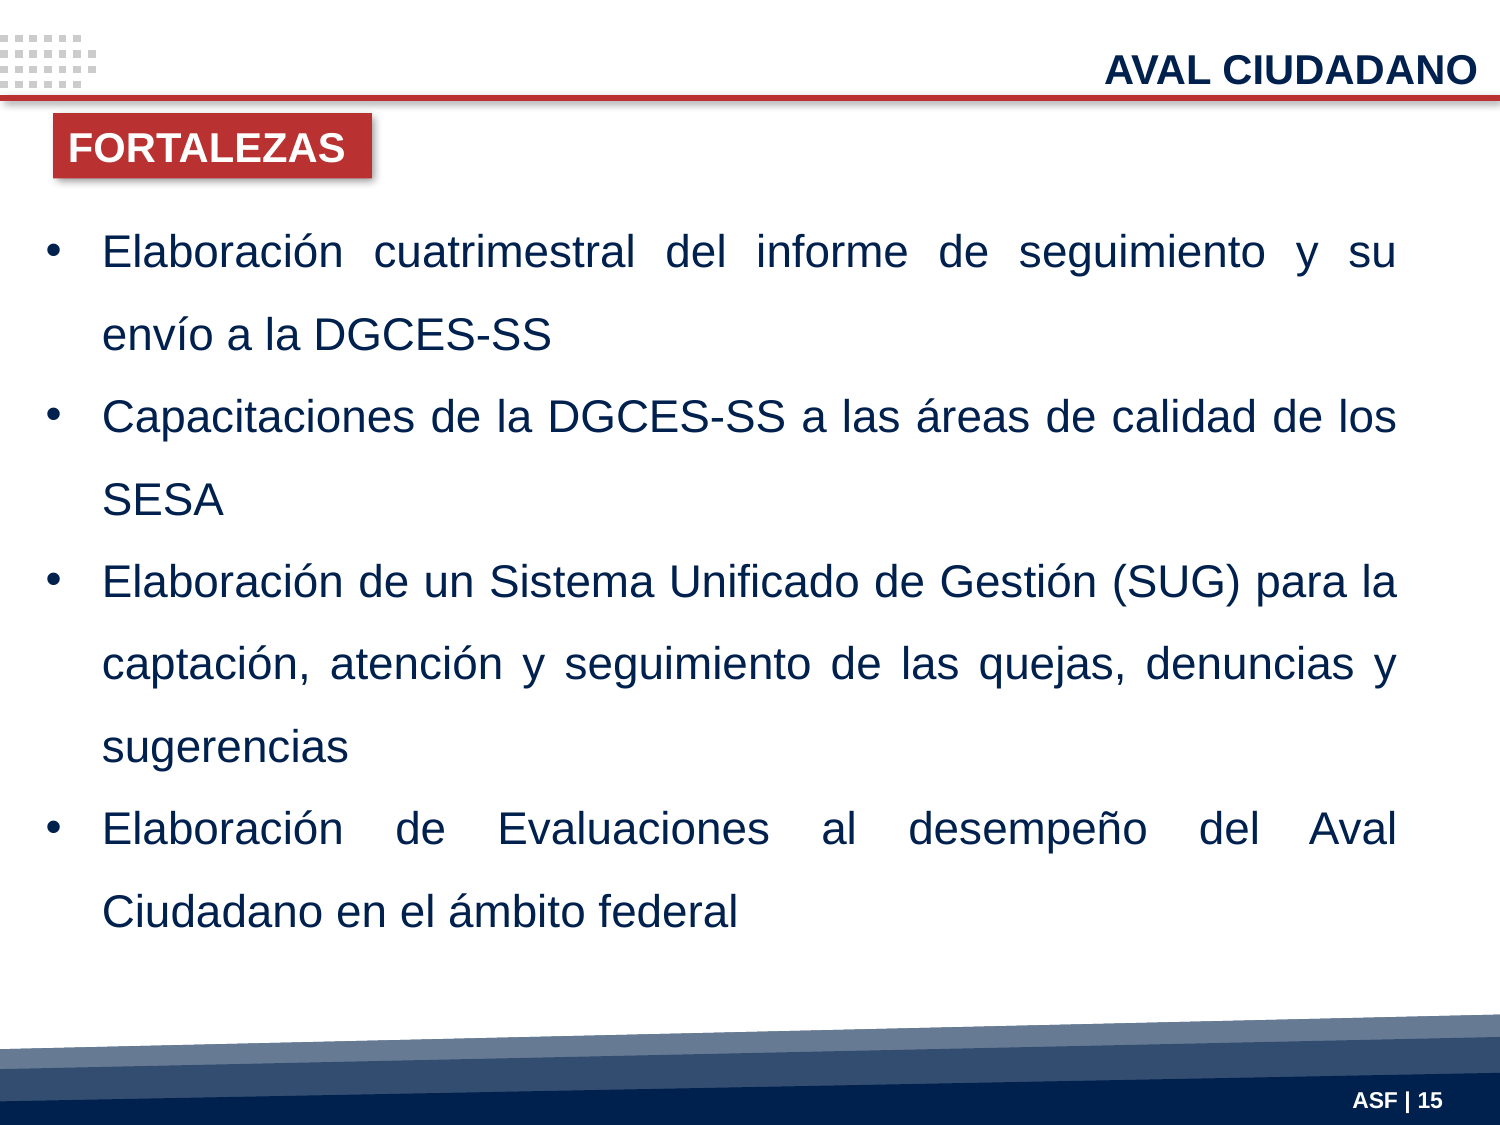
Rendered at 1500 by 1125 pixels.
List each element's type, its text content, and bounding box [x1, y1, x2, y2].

slide_number ASF | 15 [1337, 1078, 1489, 1125]
text_box Elaboración cuatrimestral del informe de seguimiento y su envío a la DGCES-SS Capacitaciones de la DGCES-SS a las áreas de calidad de los SESA Elaboración de un Sistema Unificado de Gestión (SUG) para la captación, atención y seguimiento de las quejas, denuncias y sugerencias Elaboración de Evaluaciones al desempeño del Aval Ciudadano en el ámbito federal [30, 186, 1413, 944]
text_box FORTALEZAS [51, 111, 374, 180]
text_box AVAL CIUDADANO [1089, 35, 1493, 97]
